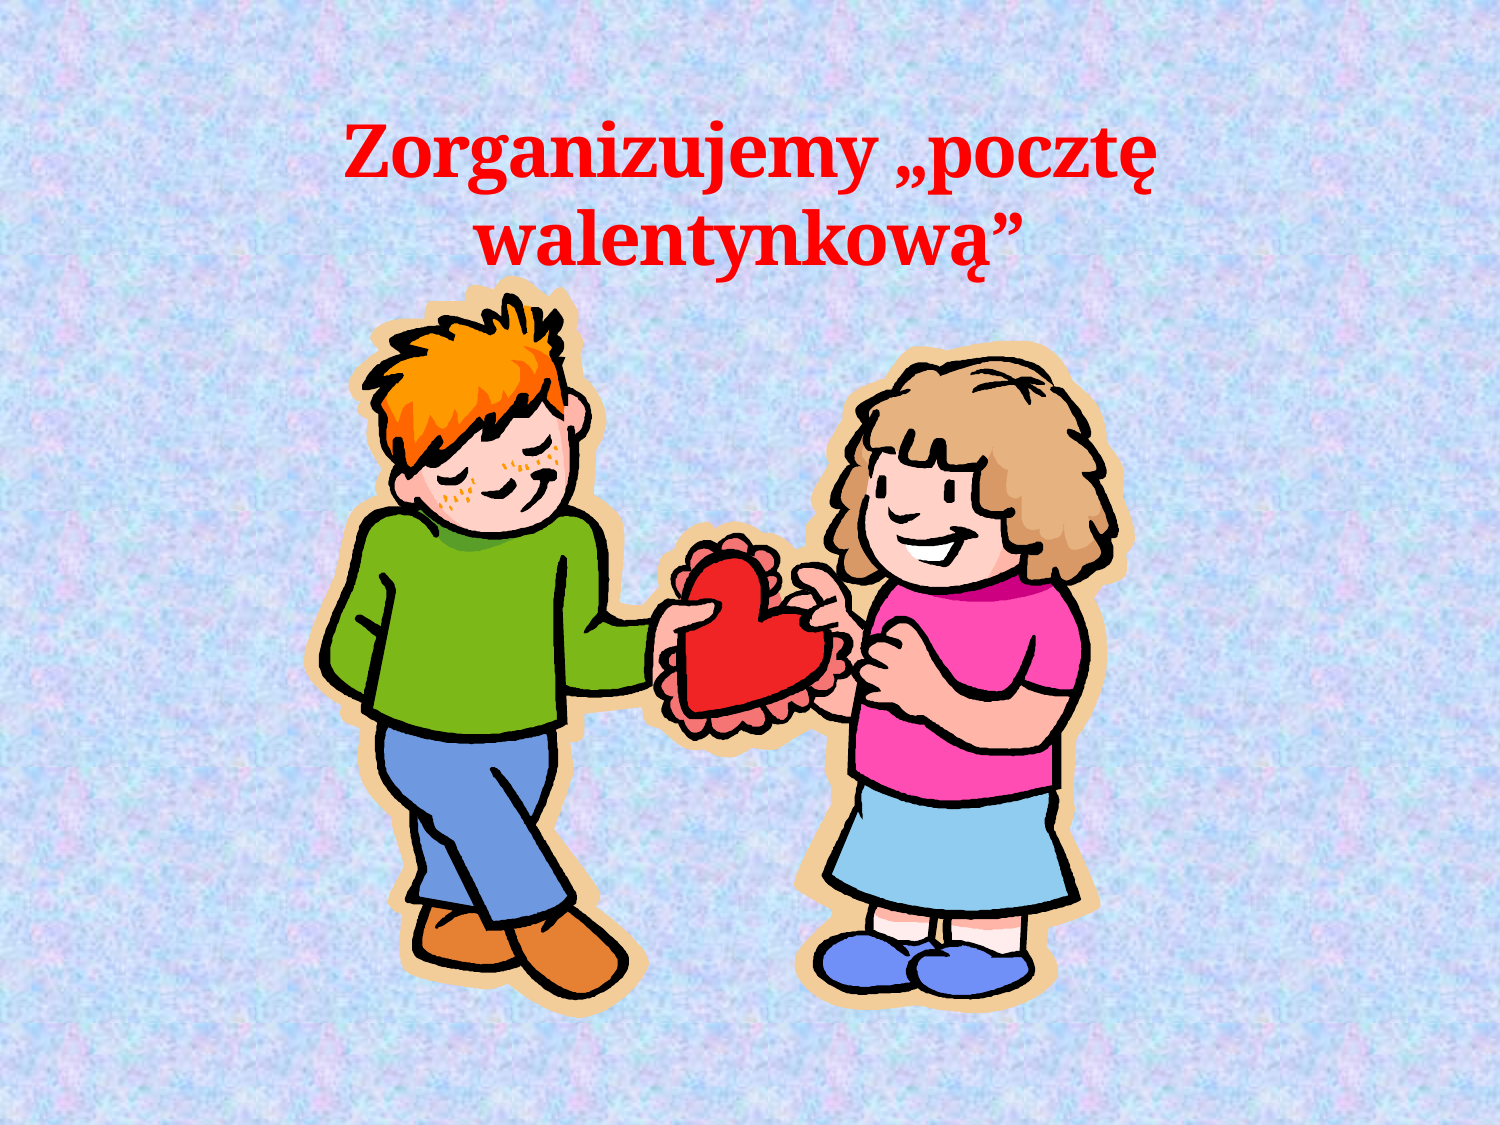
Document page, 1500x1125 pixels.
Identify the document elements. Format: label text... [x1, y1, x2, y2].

title Zorganizujemy „pocztę walentynkową” [74, 93, 1425, 364]
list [305, 264, 1149, 1030]
picture [0, 0, 1500, 1125]
